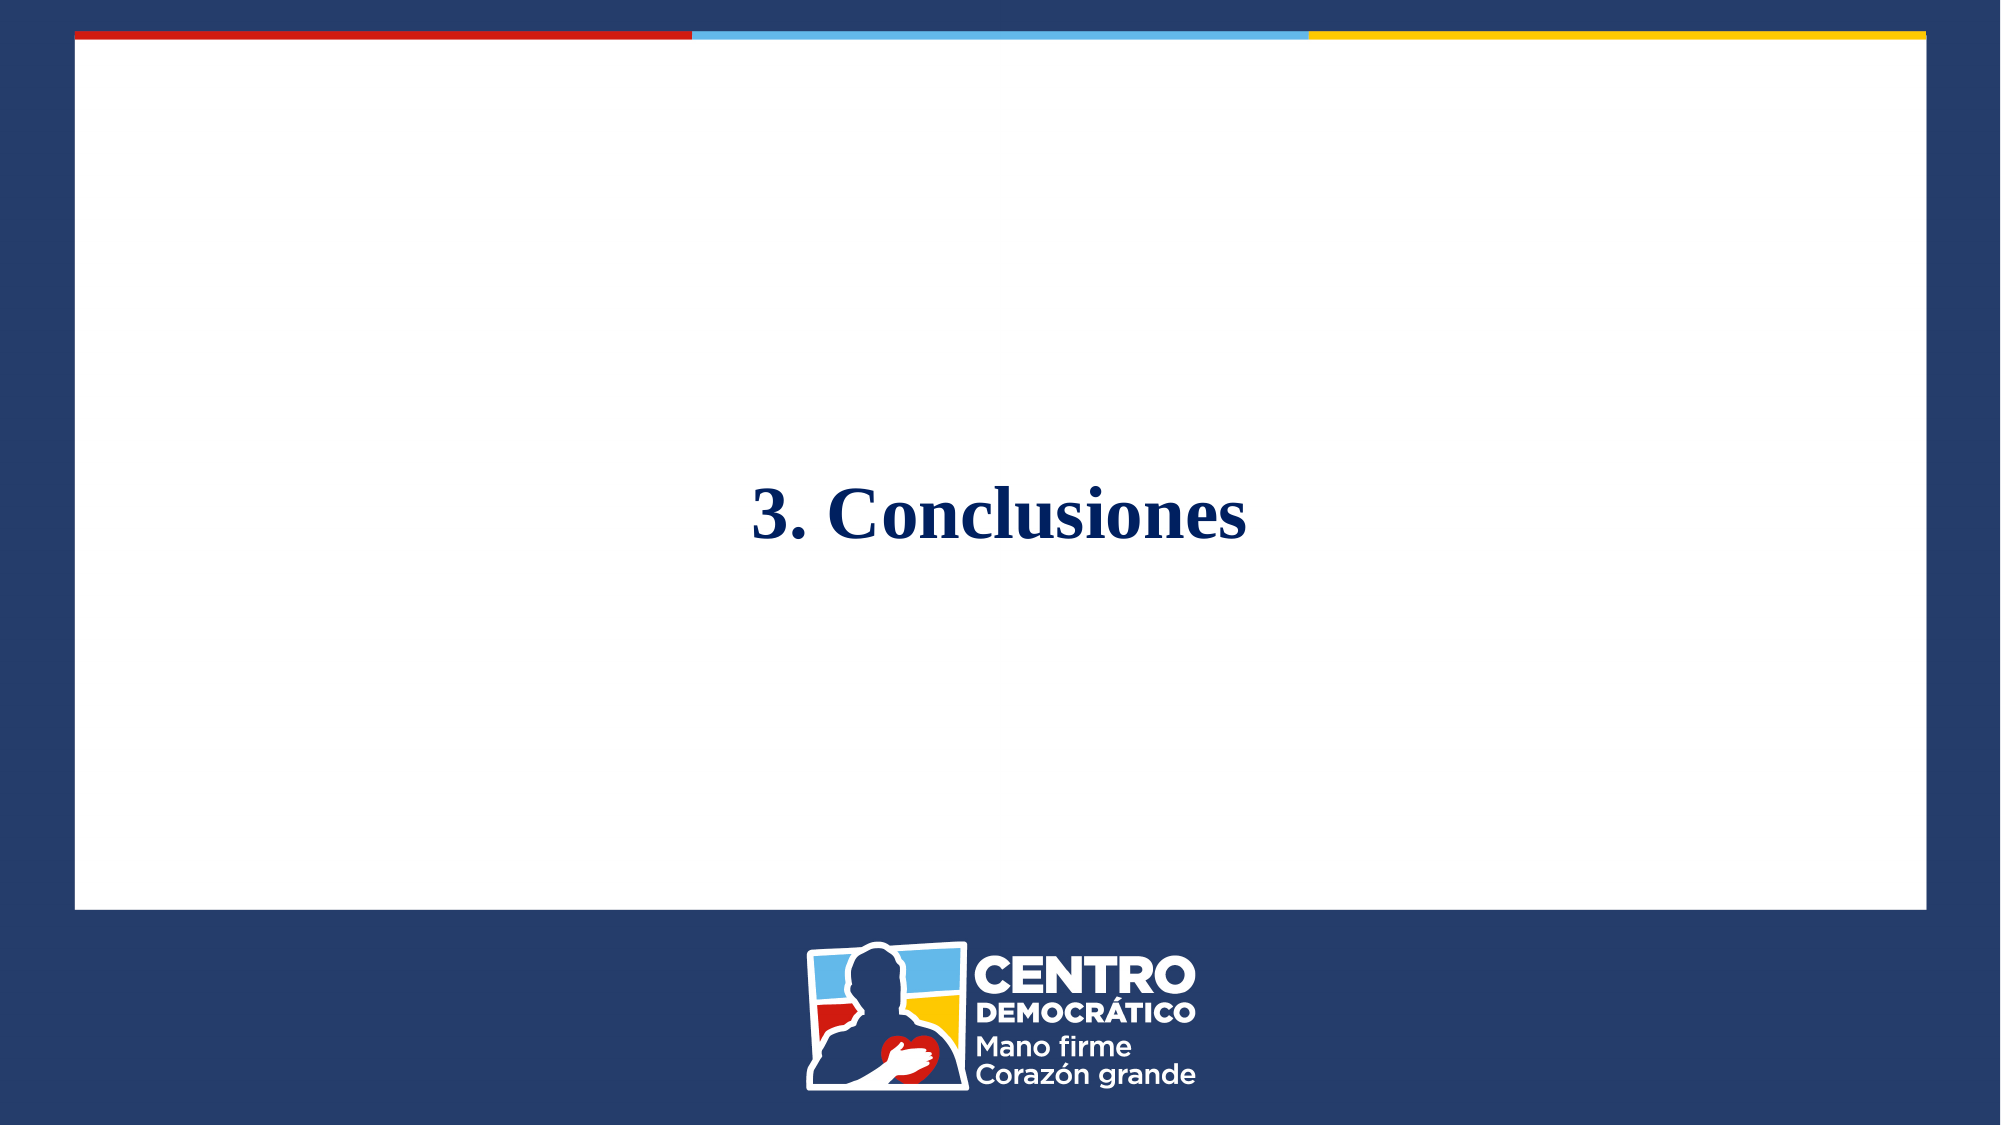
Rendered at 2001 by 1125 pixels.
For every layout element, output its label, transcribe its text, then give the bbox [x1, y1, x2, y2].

title 3. Conclusiones [249, 320, 1750, 563]
picture [0, 0, 2001, 1125]
